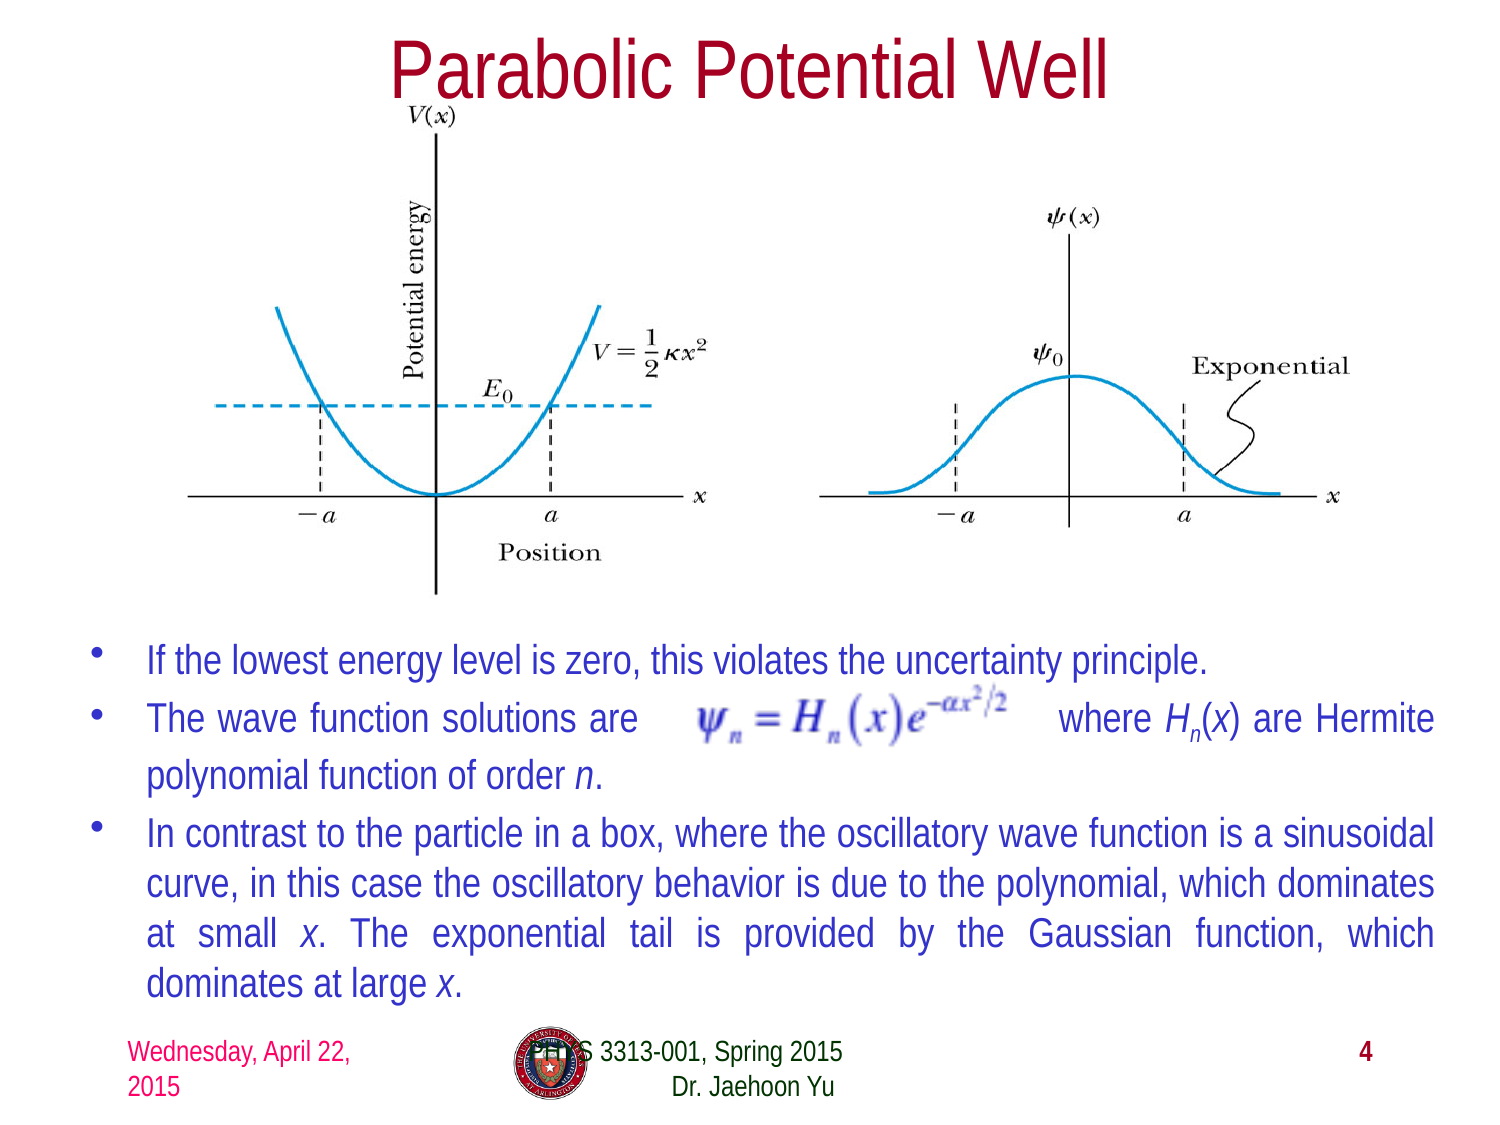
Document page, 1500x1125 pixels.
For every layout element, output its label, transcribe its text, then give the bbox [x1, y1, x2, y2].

slide_number 4 [1074, 1024, 1388, 1101]
picture [187, 99, 1351, 614]
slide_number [112, 1024, 426, 1101]
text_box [693, 674, 1013, 751]
footer PHYS 3313-001, Spring 2015 Dr. Jaehoon Yu [512, 1024, 988, 1101]
title Parabolic Potential Well [74, 0, 1426, 143]
list If the lowest energy level is zero, this violates the uncertainty principle. The wave function solutions are where Hn(x) are Hermite polynomial function of order n. In contrast to the particle in a box, where the oscillatory wave function is a sinusoidal curve, in this case the oscillatory behavior is due to the polynomial, which dominates at small x. The exponential tail is provided by the Gaussian function, which dominates at large x. [74, 624, 1451, 1088]
